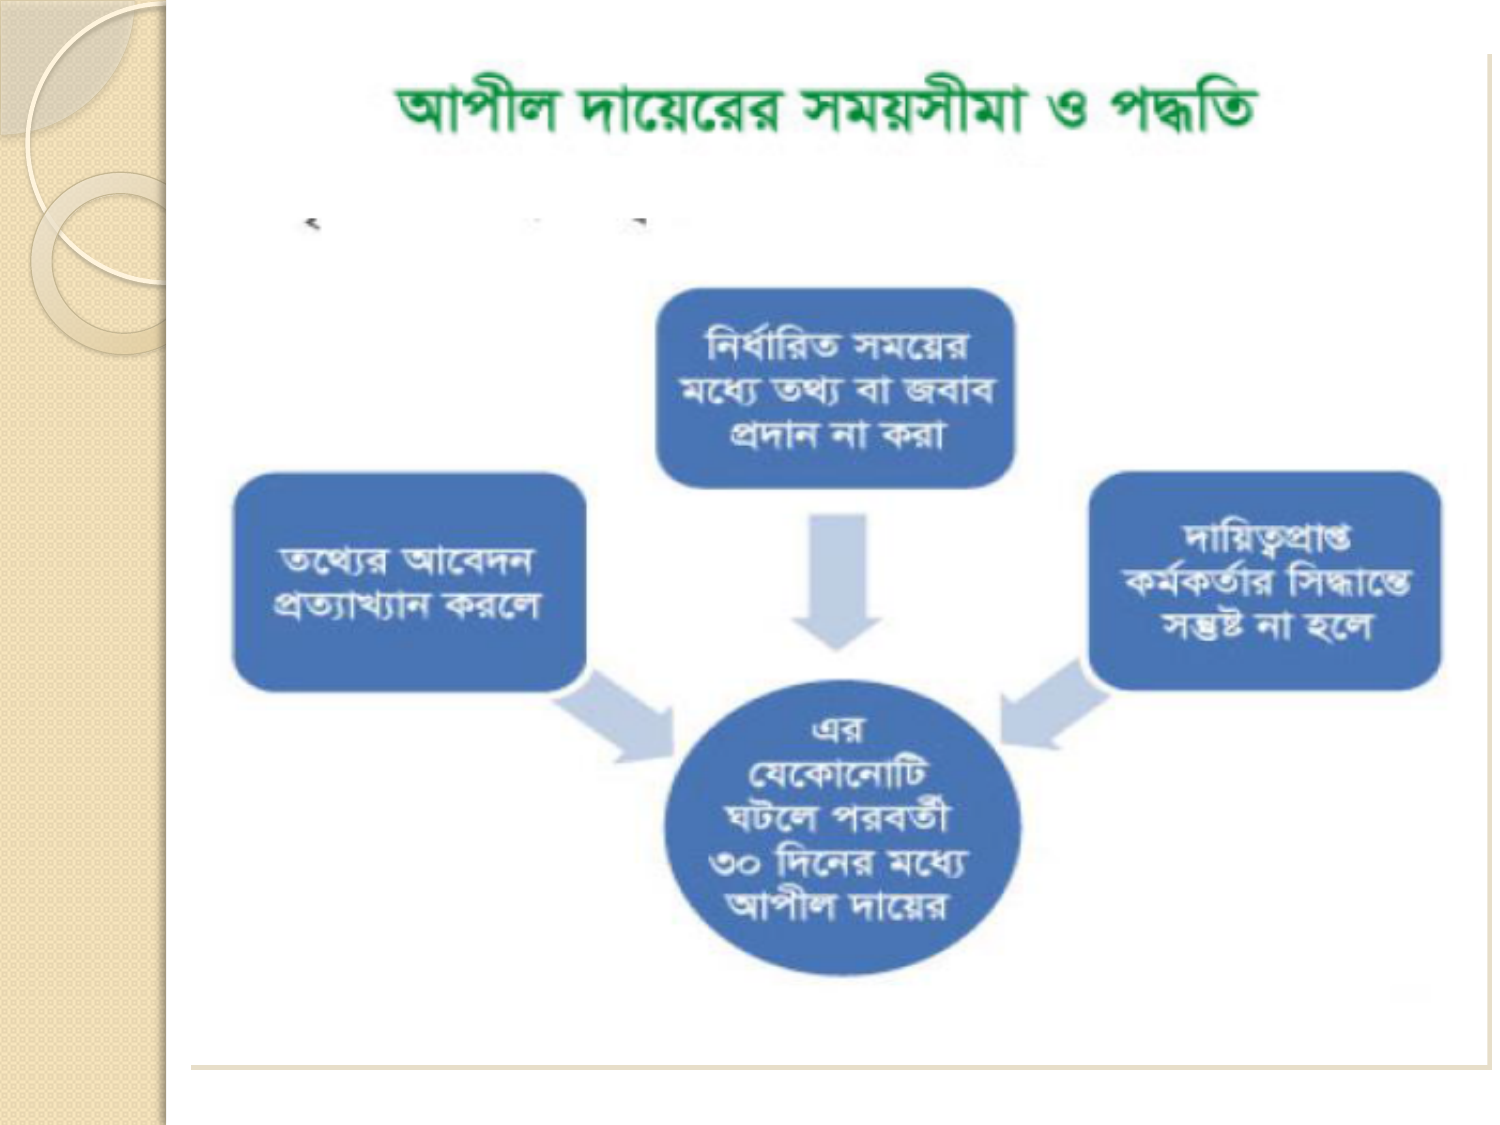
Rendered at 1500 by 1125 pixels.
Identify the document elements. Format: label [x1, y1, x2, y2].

picture [187, 49, 1488, 1066]
